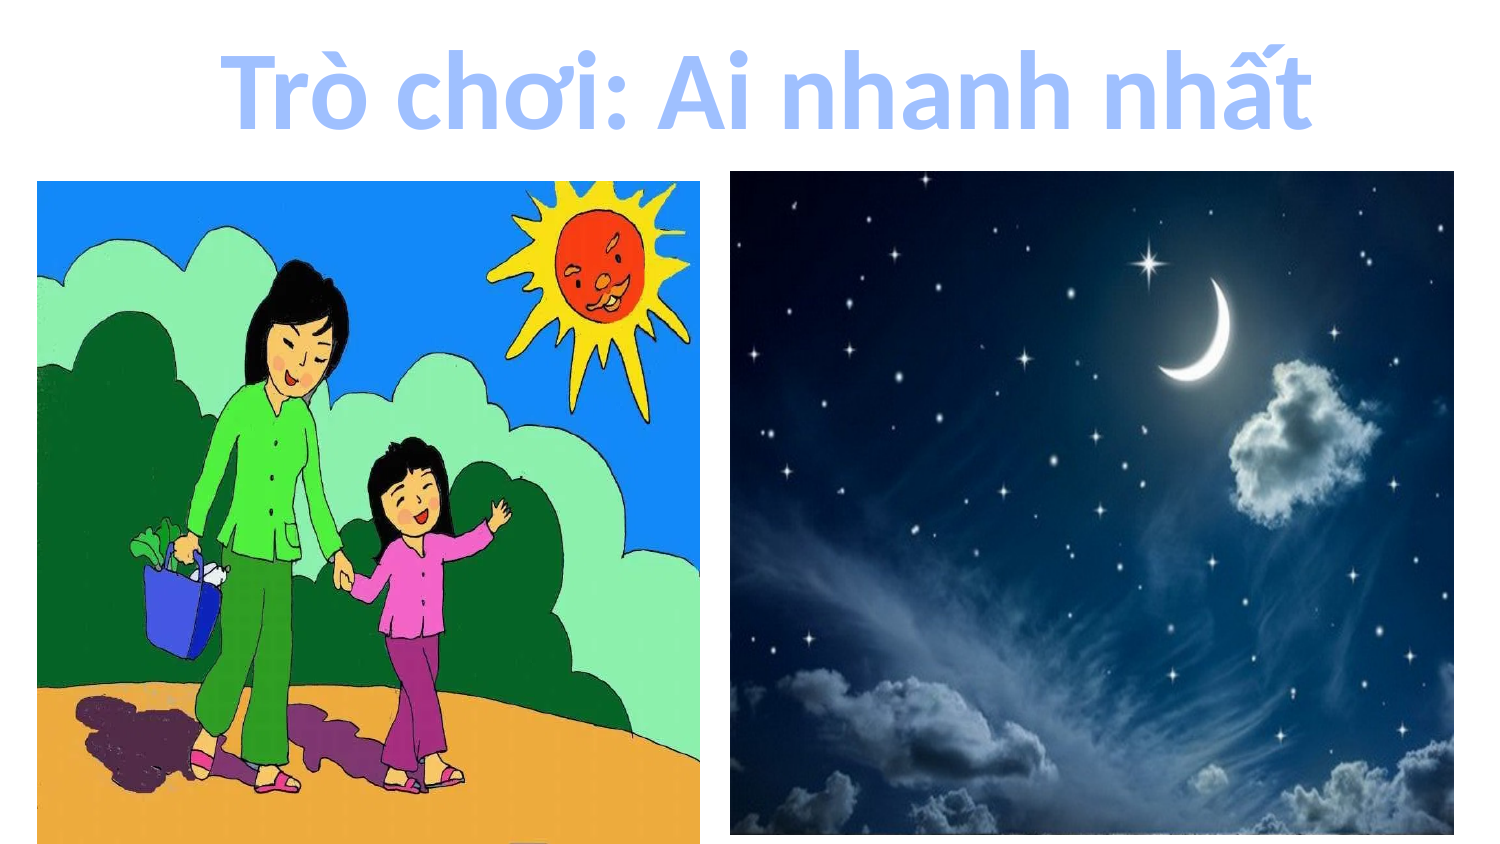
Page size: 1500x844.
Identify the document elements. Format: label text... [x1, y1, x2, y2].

picture [729, 171, 1455, 835]
picture [37, 180, 701, 844]
text_box Trò chơi: Ai nhanh nhất [205, 9, 1331, 160]
